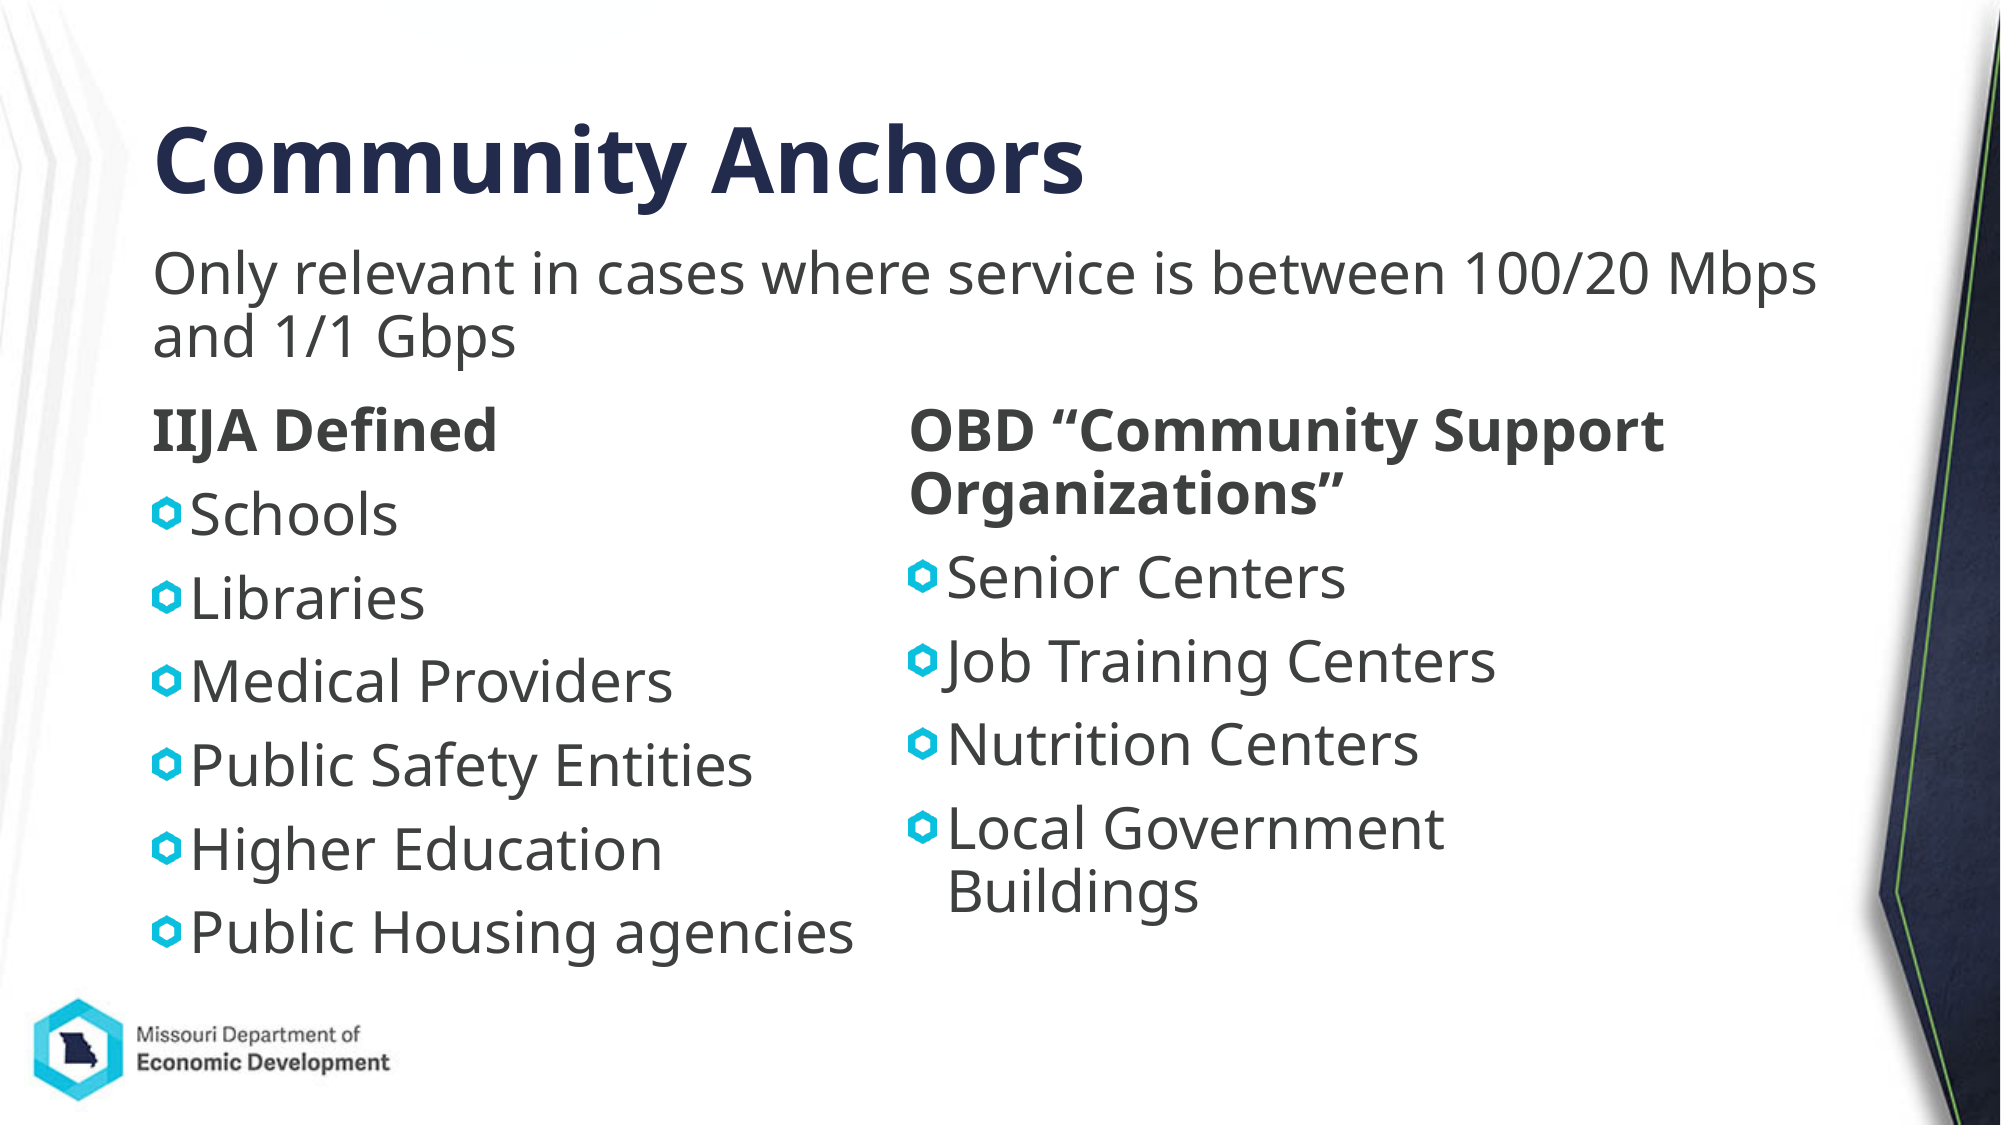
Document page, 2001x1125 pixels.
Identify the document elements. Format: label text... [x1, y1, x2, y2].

list Only relevant in cases where service is between 100/20 Mbps and 1/1 Gbps [137, 236, 1863, 395]
picture [0, 0, 2001, 1125]
text_box OBD “Community Support Organizations” Senior Centers Job Training Centers Nutrition Centers Local Government Buildings [893, 394, 1731, 1108]
text_box IIJA Defined Schools Libraries Medical Providers Public Safety Entities Higher Education Public Housing agencies [137, 394, 893, 992]
title Community Anchors [137, 93, 1863, 221]
